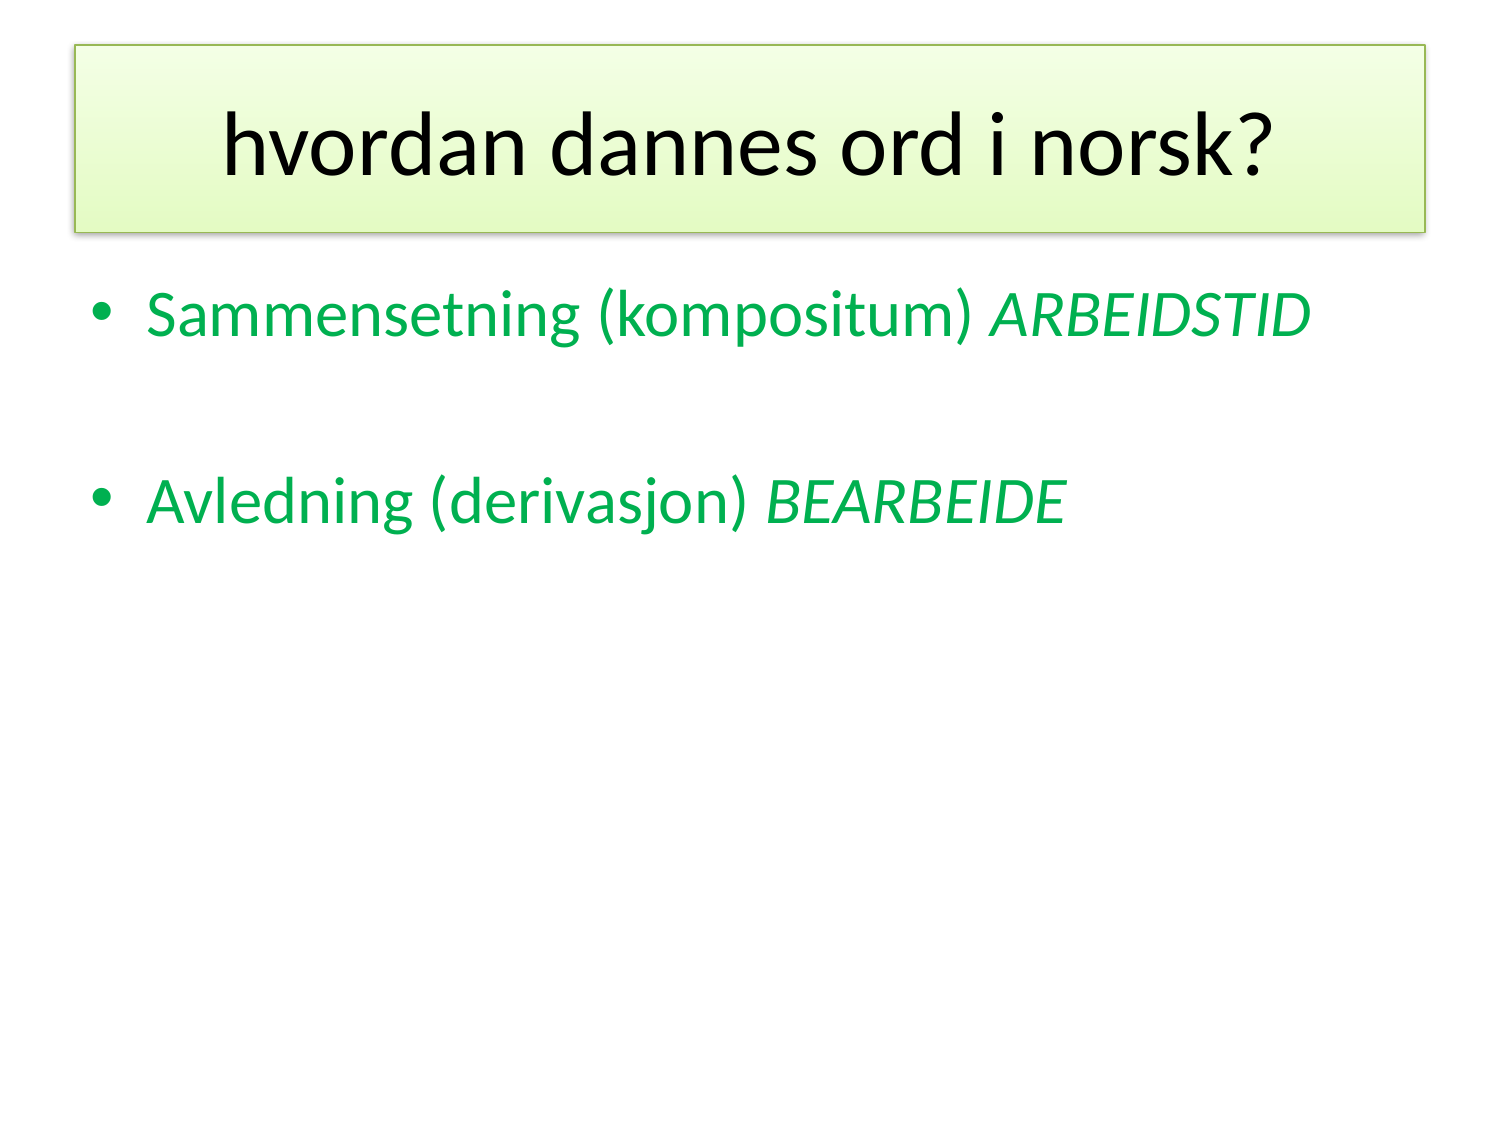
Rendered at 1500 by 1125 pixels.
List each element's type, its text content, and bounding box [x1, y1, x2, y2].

list Sammensetning (kompositum) ARBEIDSTID Avledning (derivasjon) BEARBEIDE [75, 262, 1425, 1005]
title hvordan dannes ord i norsk? [74, 44, 1426, 233]
